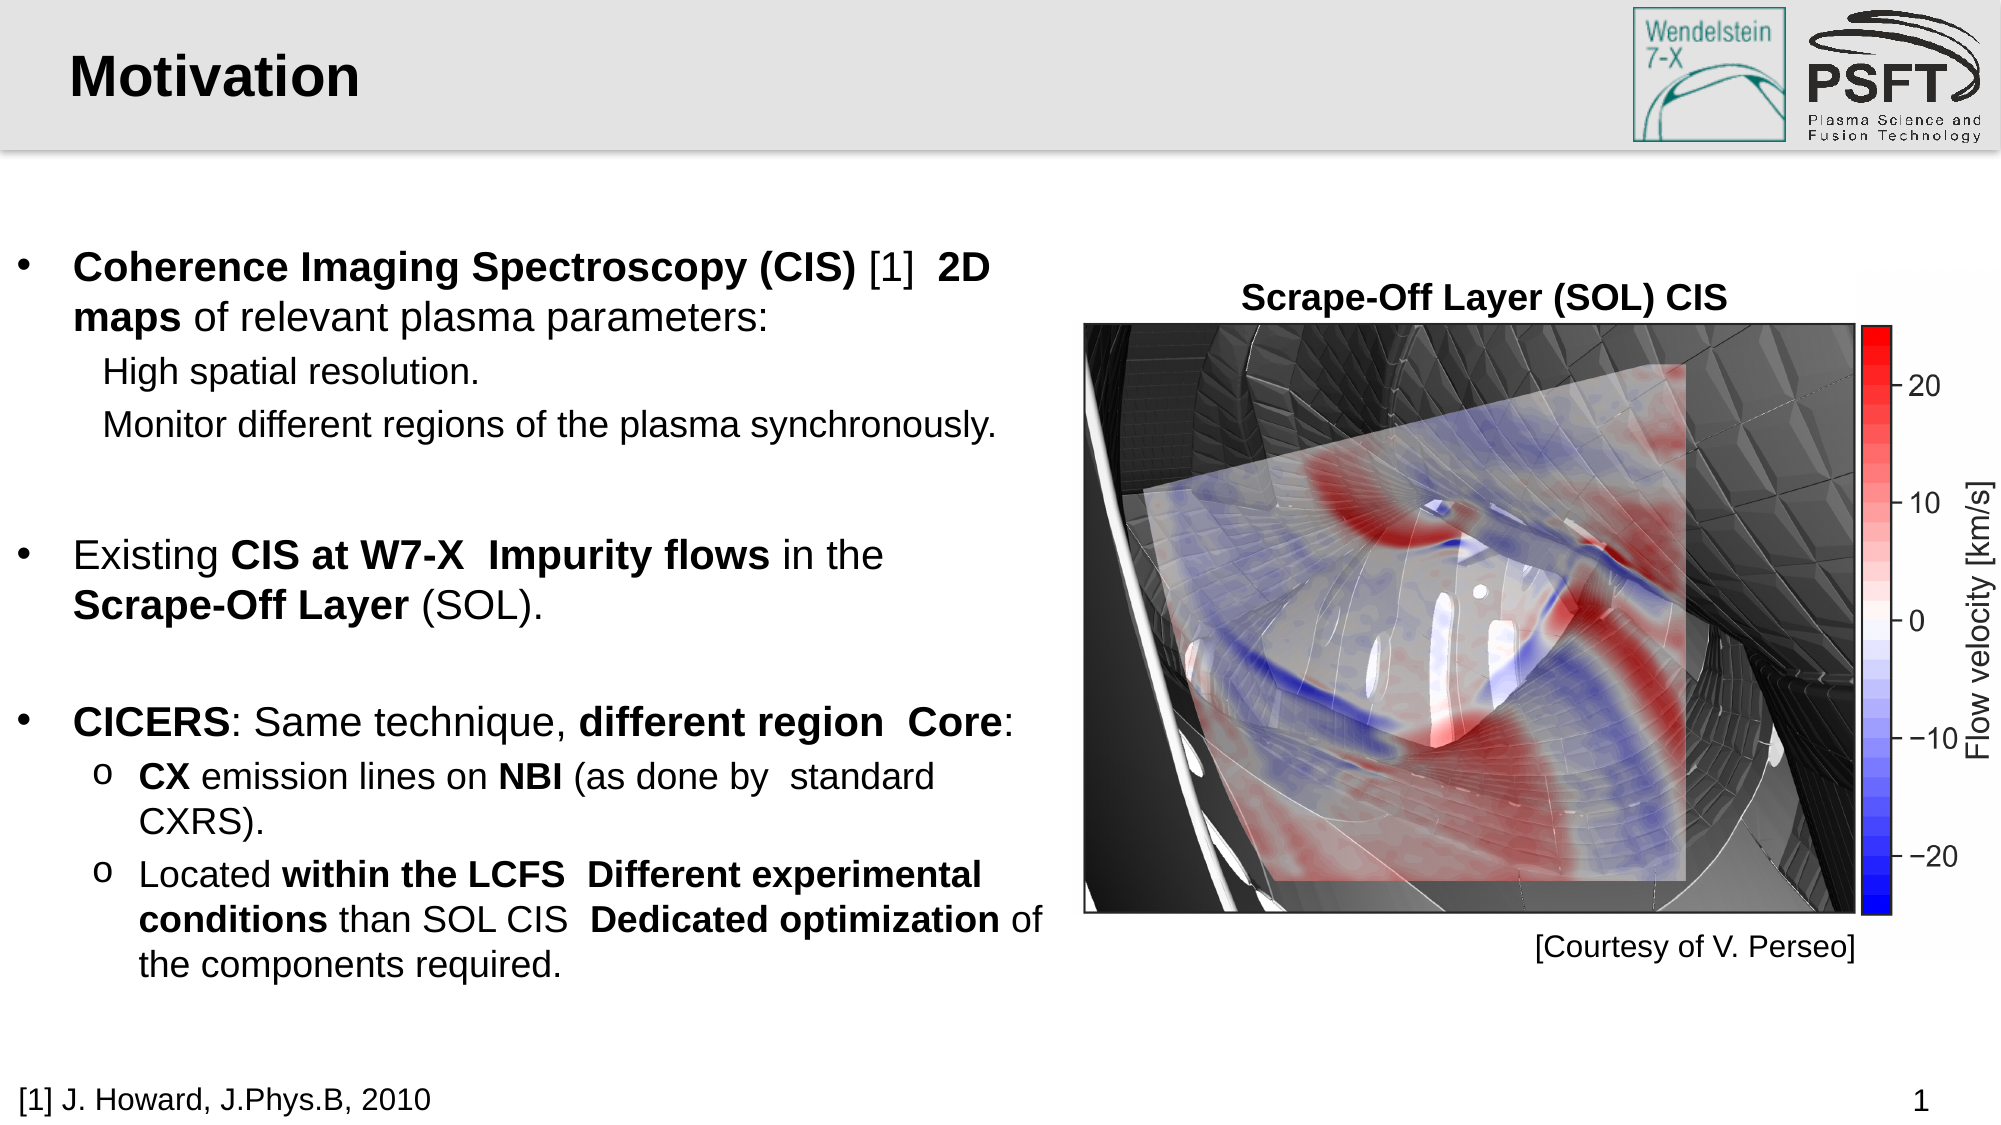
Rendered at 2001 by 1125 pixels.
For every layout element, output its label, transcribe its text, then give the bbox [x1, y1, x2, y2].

text_box 1 [1897, 1072, 1998, 1125]
text_box [Courtesy of V. Perseo] [1520, 926, 1895, 971]
picture [1809, 10, 1980, 143]
picture [1633, 7, 1786, 142]
text_box Scrape-Off Layer (SOL) CIS [1226, 265, 1760, 318]
picture [1071, 267, 2000, 960]
text_box [1] J. Howard, J.Phys.B, 2010 [3, 1071, 449, 1124]
title Motivation [55, 37, 1617, 113]
